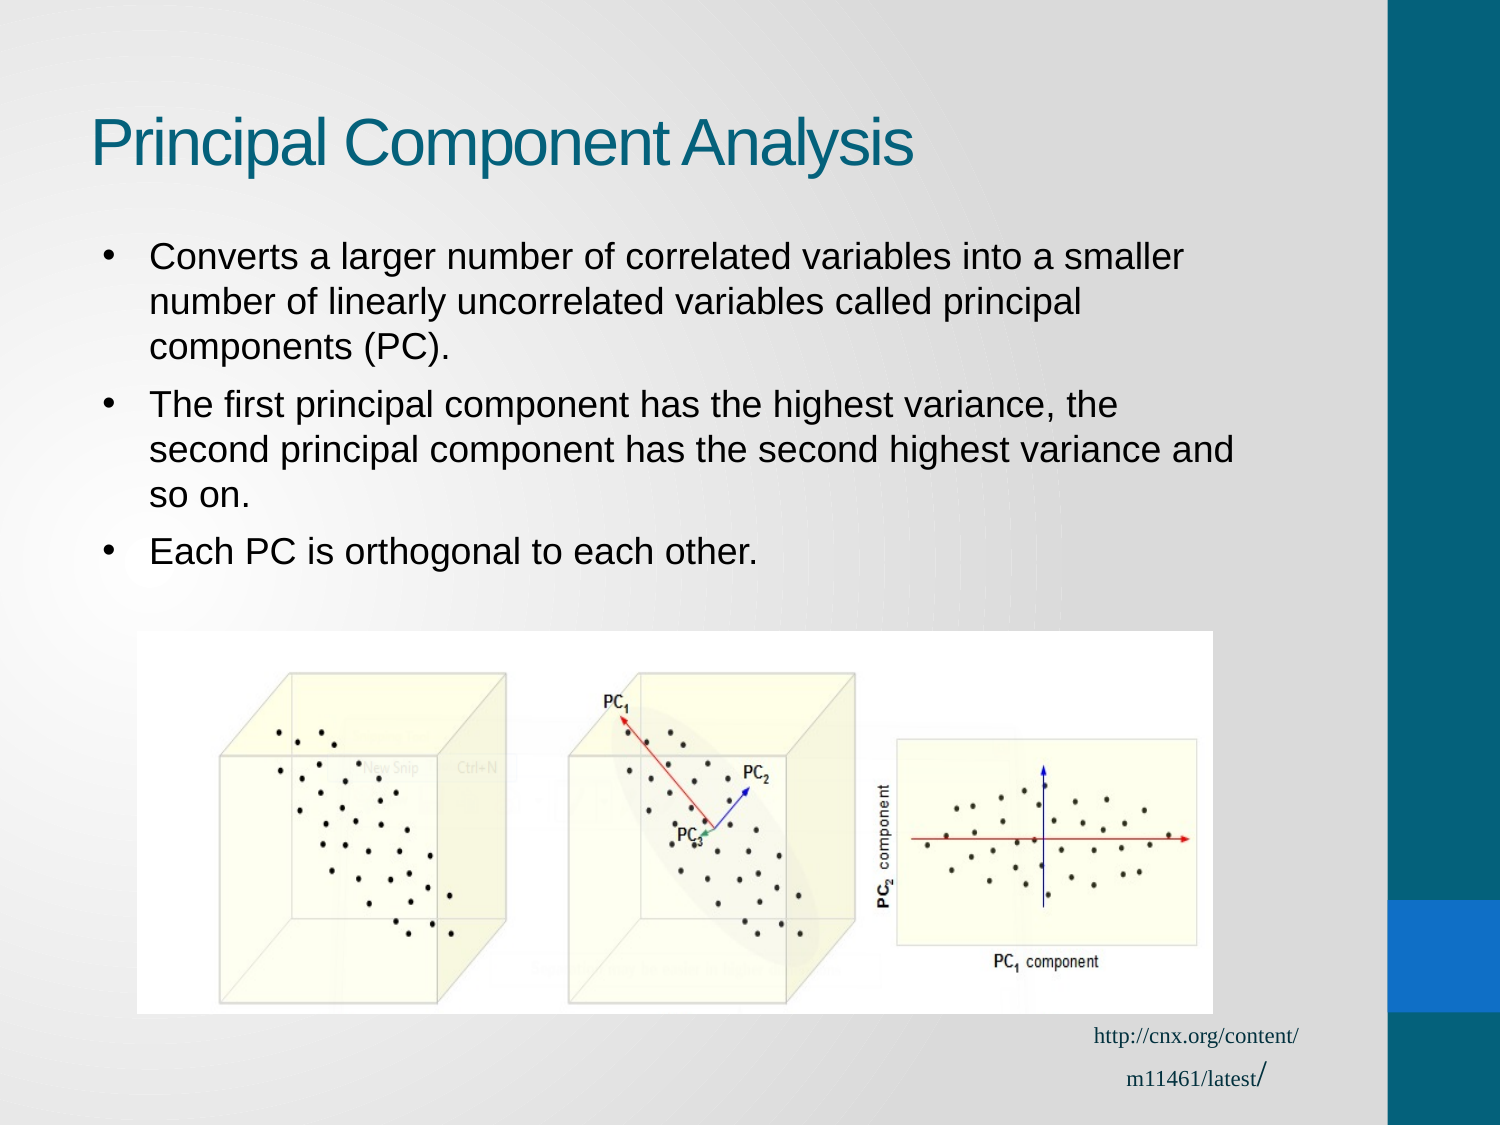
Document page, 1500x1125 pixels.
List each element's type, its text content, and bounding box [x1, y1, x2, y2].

text_box http://cnx.org/content/m11461/latest/ [1037, 1013, 1357, 1101]
text_box Converts a larger number of correlated variables into a smaller number of linearly uncorrelated variables called principal components (PC). The first principal component has the highest variance, the second principal component has the second highest variance and so on. Each PC is orthogonal to each other. [87, 224, 1250, 580]
title Principal Component Analysis [75, 45, 1325, 233]
picture [136, 630, 1213, 1015]
